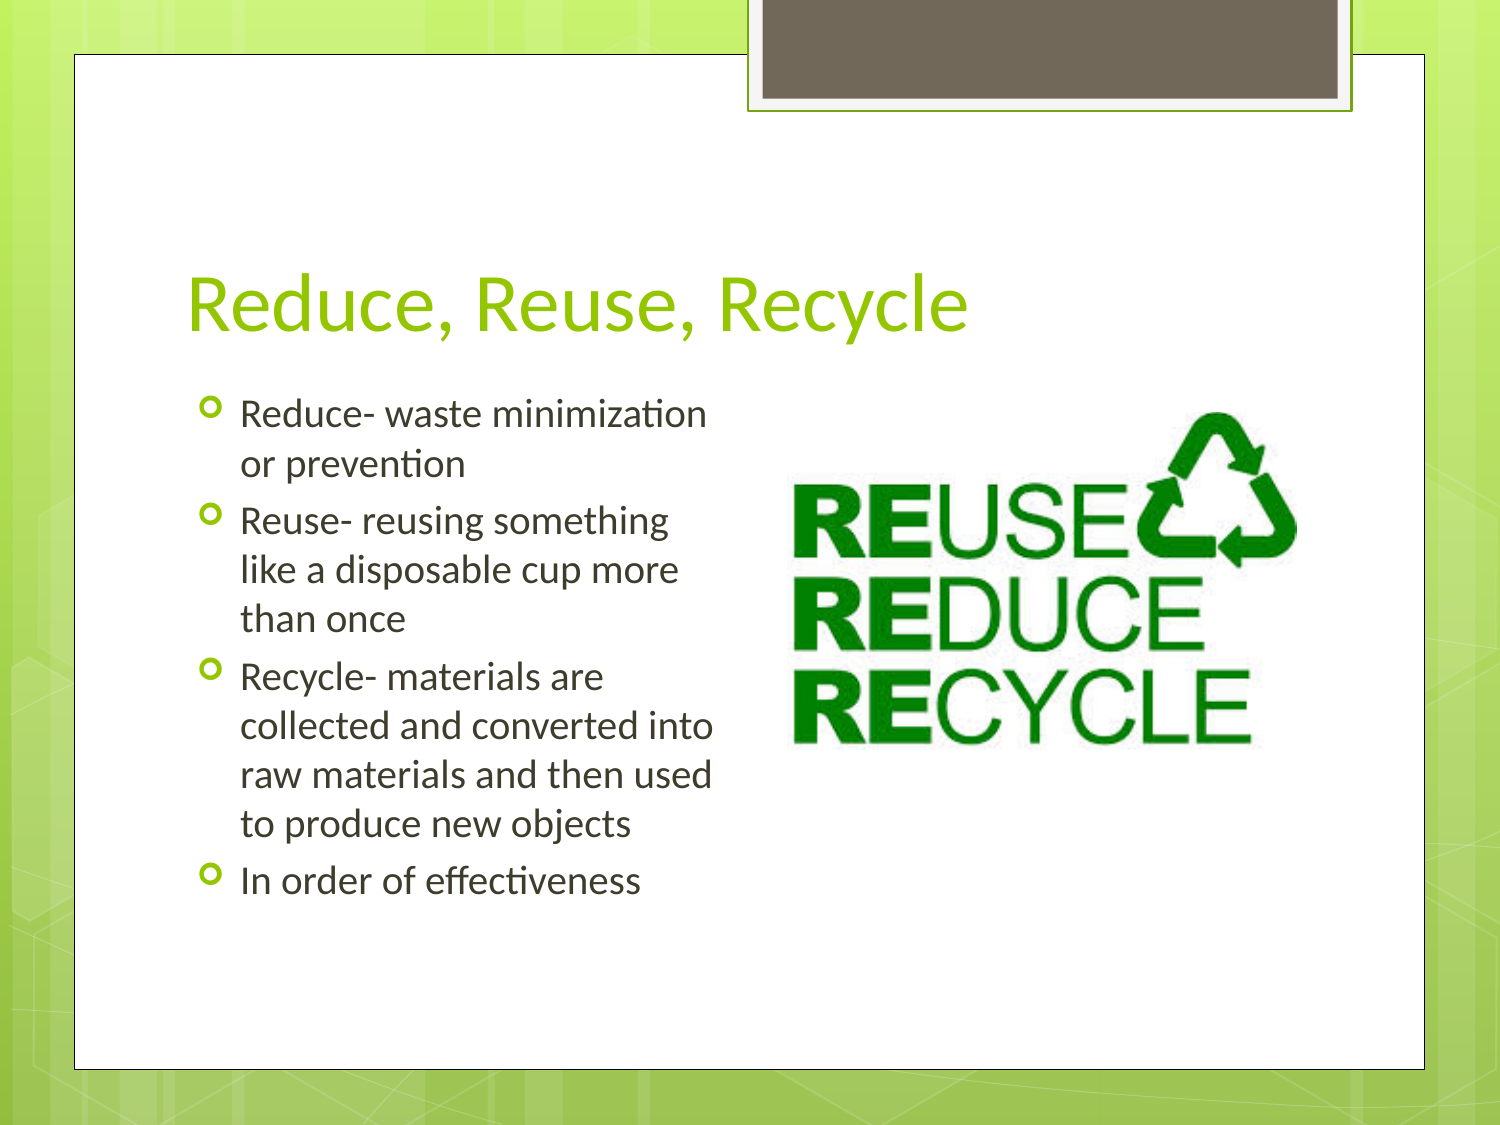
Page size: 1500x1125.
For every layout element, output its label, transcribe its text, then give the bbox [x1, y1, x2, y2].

list Reduce- waste minimization or prevention Reuse- reusing something like a disposable cup more than once Recycle- materials are collected and converted into raw materials and then used to produce new objects In order of effectiveness [171, 379, 732, 953]
title Reduce, Reuse, Recycle [171, 168, 1324, 357]
picture [787, 412, 1297, 775]
